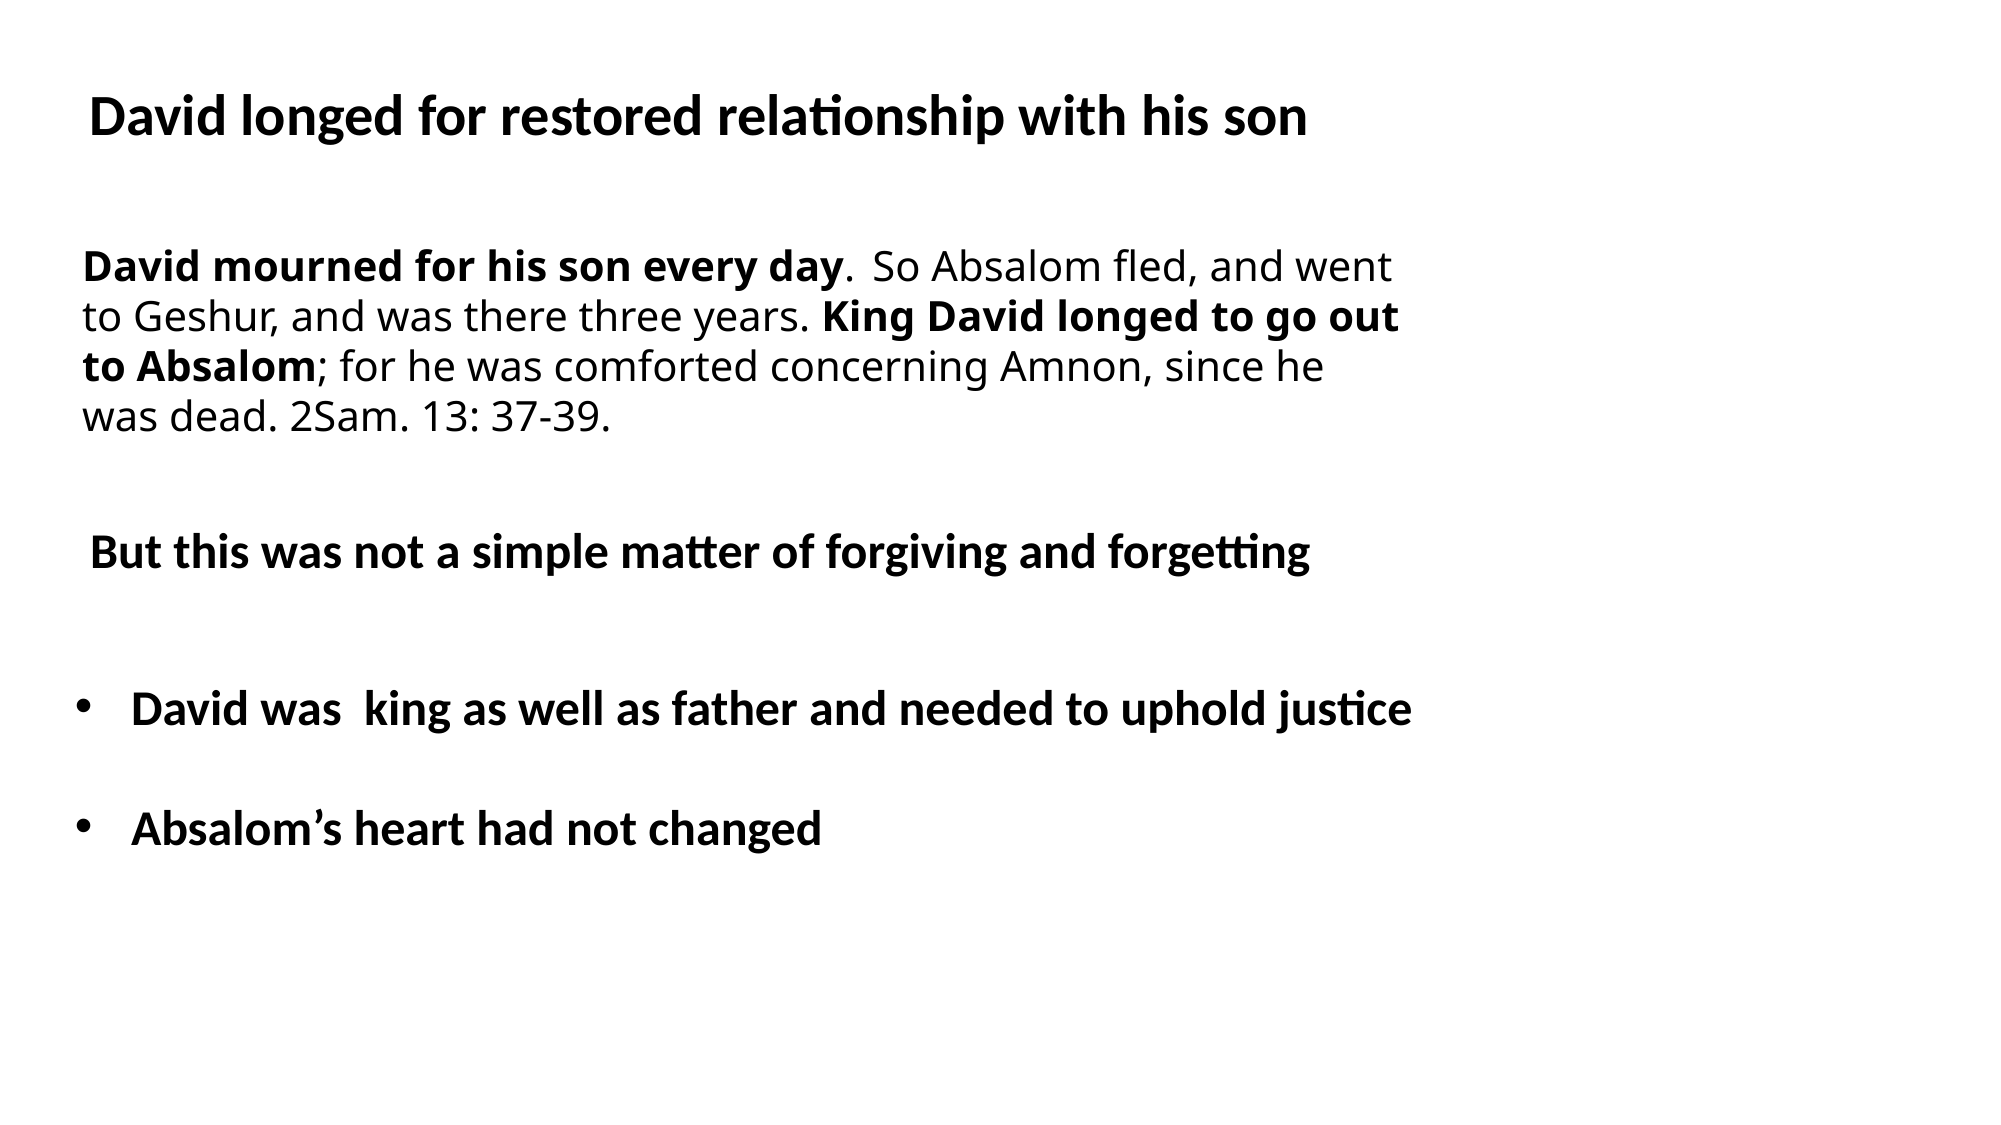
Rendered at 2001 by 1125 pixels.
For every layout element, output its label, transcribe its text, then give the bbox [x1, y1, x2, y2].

text_box But this was not a simple matter of forgiving and forgetting [75, 511, 1326, 587]
text_box David mourned for his son every day. So Absalom fled, and went to Geshur, and was there three years. King David longed to go out to Absalom; for he was comforted concerning Amnon, since he was dead. 2Sam. 13: 37-39. [67, 232, 1422, 448]
text_box David longed for restored relationship with his son [74, 69, 1325, 155]
text_box David was king as well as father and needed to uphold justice Absalom’s heart had not changed [60, 667, 1429, 863]
